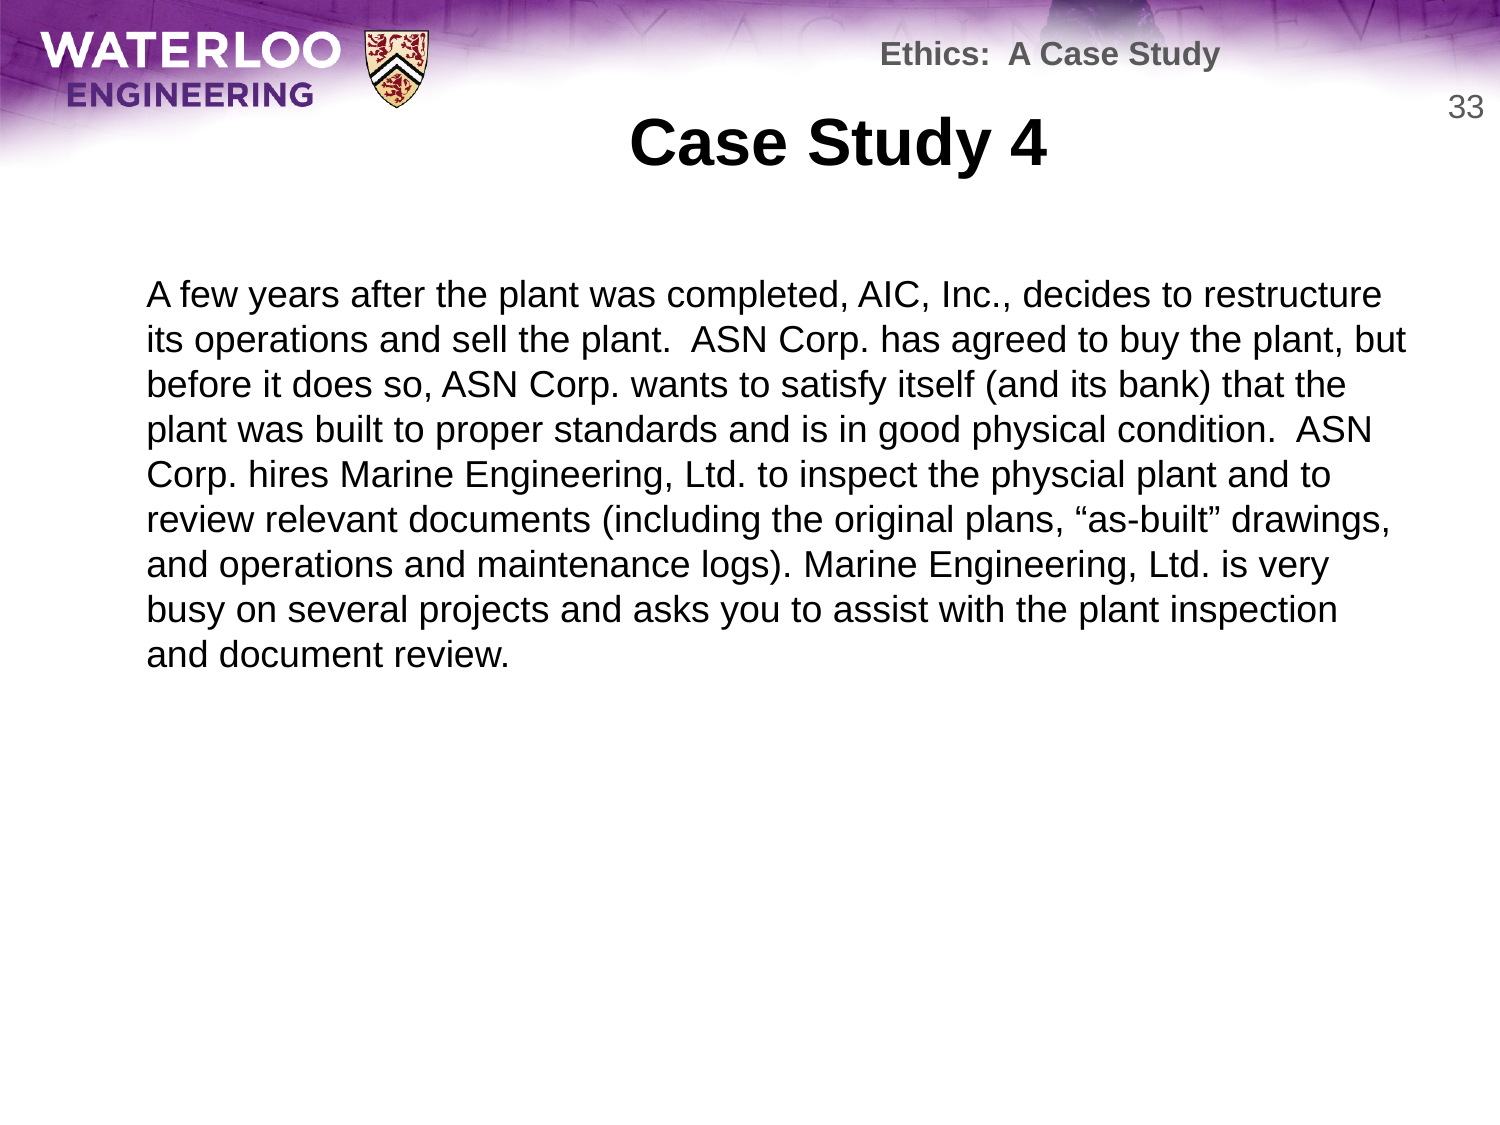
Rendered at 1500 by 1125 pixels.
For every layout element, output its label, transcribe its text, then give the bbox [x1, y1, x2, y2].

picture [0, 0, 1500, 1125]
list A few years after the plant was completed, AIC, Inc., decides to restructure its operations and sell the plant. ASN Corp. has agreed to buy the plant, but before it does so, ASN Corp. wants to satisfy itself (and its bank) that the plant was built to proper standards and is in good physical condition. ASN Corp. hires Marine Engineering, Ltd. to inspect the physcial plant and to review relevant documents (including the original plans, “as-built” drawings, and operations and maintenance logs). Marine Engineering, Ltd. is very busy on several projects and asks you to assist with the plant inspection and document review. [74, 262, 1426, 1020]
slide_number 33 [1371, 73, 1500, 134]
footer Ethics: A Case Study [535, 24, 1236, 68]
title Case Study 4 [252, 44, 1426, 233]
